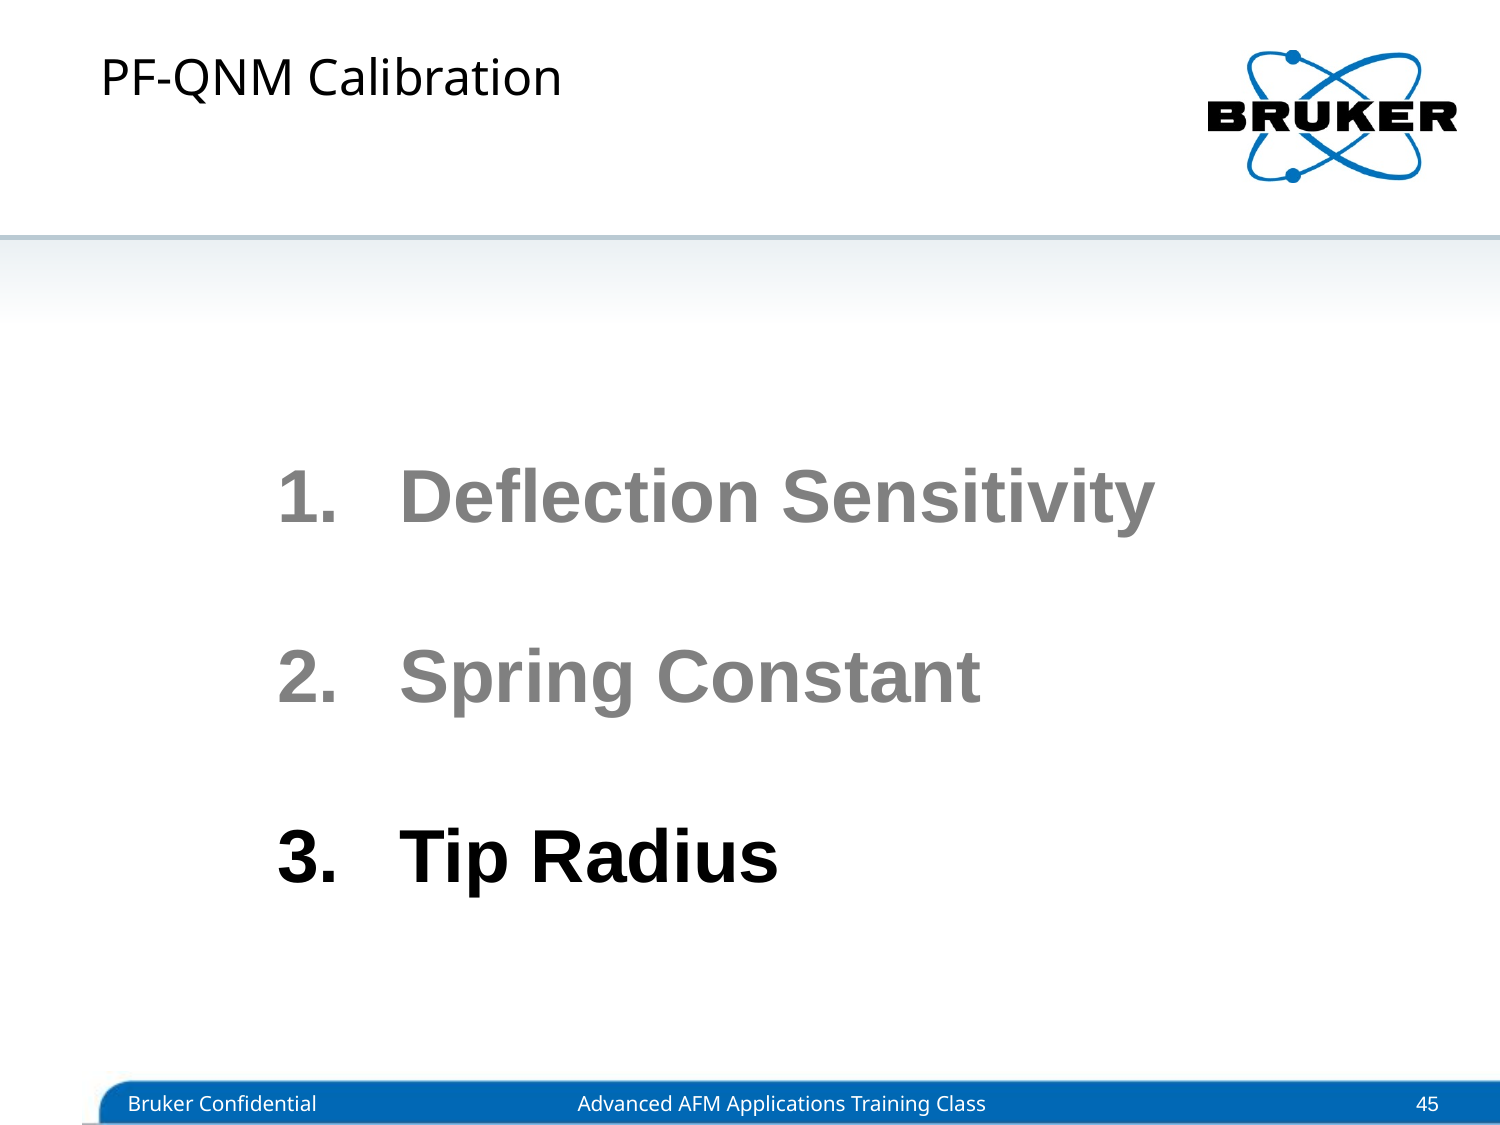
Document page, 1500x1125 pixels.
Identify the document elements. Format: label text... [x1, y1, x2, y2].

title PF-QNM Calibration [100, 45, 1187, 233]
picture [82, 1071, 1500, 1125]
picture [1208, 50, 1457, 183]
text_box Deflection Sensitivity Spring Constant Tip Radius [262, 349, 1288, 905]
slide_number 45 [1104, 1073, 1455, 1125]
